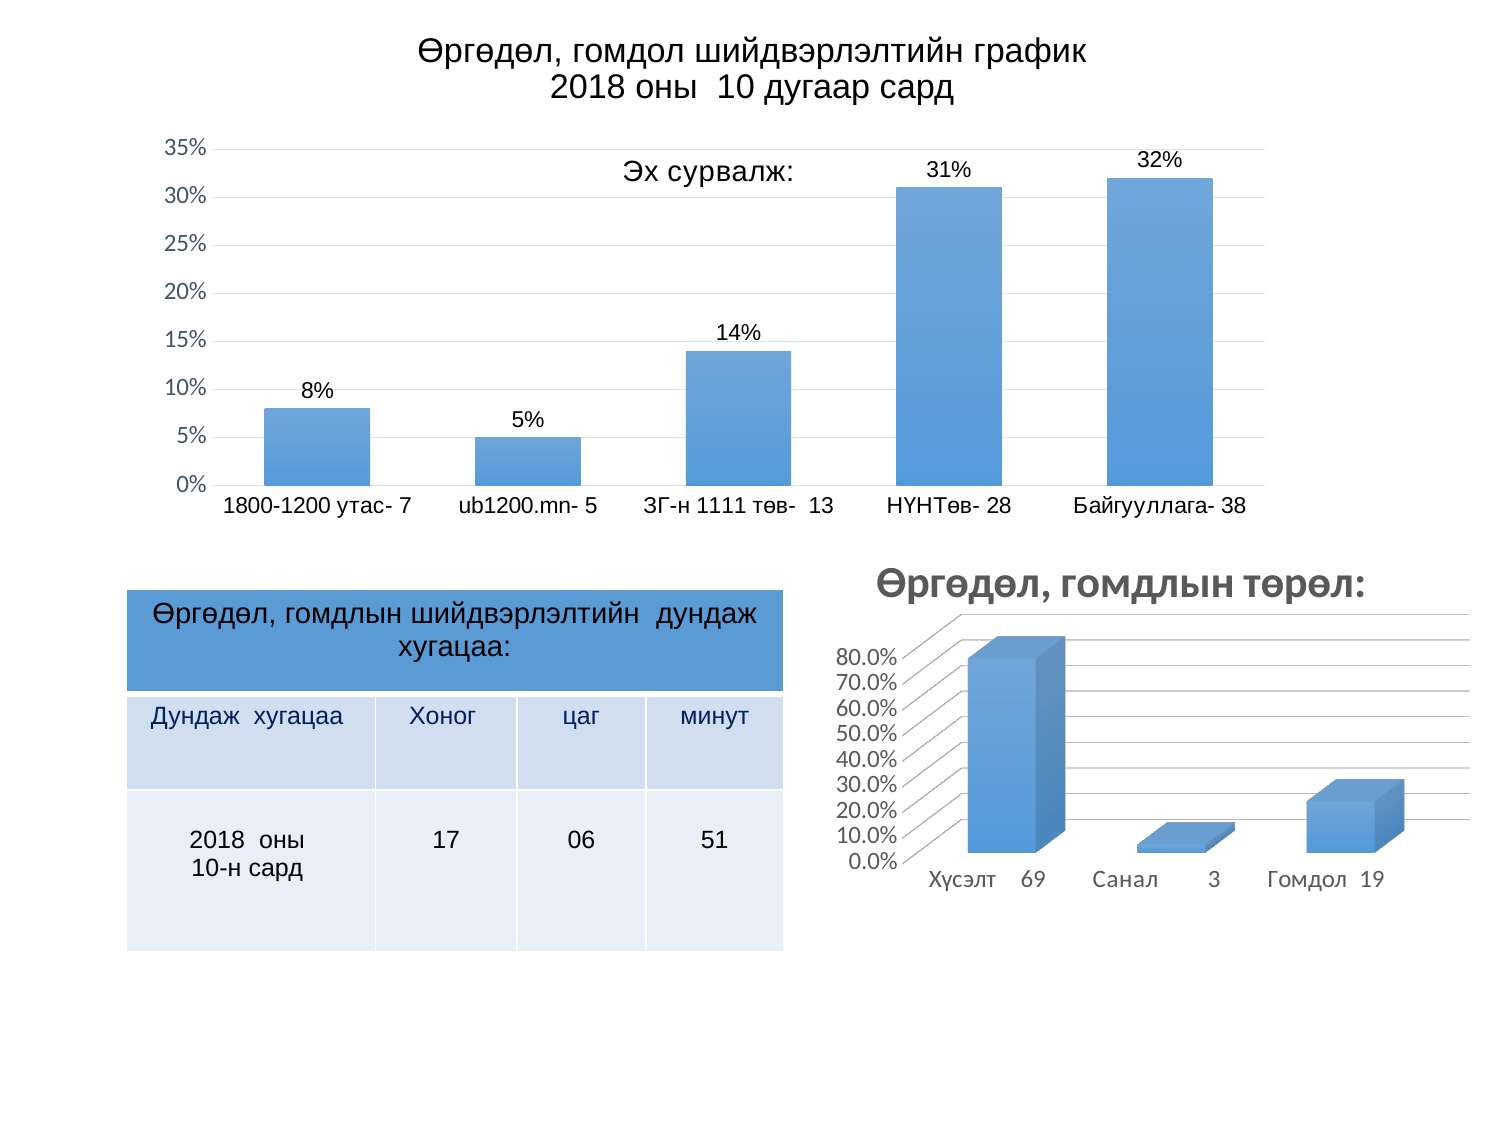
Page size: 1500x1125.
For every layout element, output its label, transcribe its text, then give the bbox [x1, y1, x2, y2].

table_cell 2018 оны 10-н сард [127, 791, 375, 951]
table_cell цаг [518, 697, 645, 789]
table_header Өргөдөл, гомдлын шийдвэрлэлтийн дундаж хугацаа: [127, 590, 781, 691]
table_cell 06 [518, 791, 645, 951]
table_cell Хоног [376, 697, 516, 789]
chart [130, 128, 1471, 973]
title Өргөдөл, гомдол шийдвэрлэлтийн график 2018 оны 10 дугаар сард [109, 24, 1404, 115]
table_cell 51 [647, 791, 781, 951]
table_cell минут [647, 697, 781, 789]
table_cell Дундаж хугацаа [127, 697, 375, 789]
table_cell 17 [376, 791, 516, 951]
